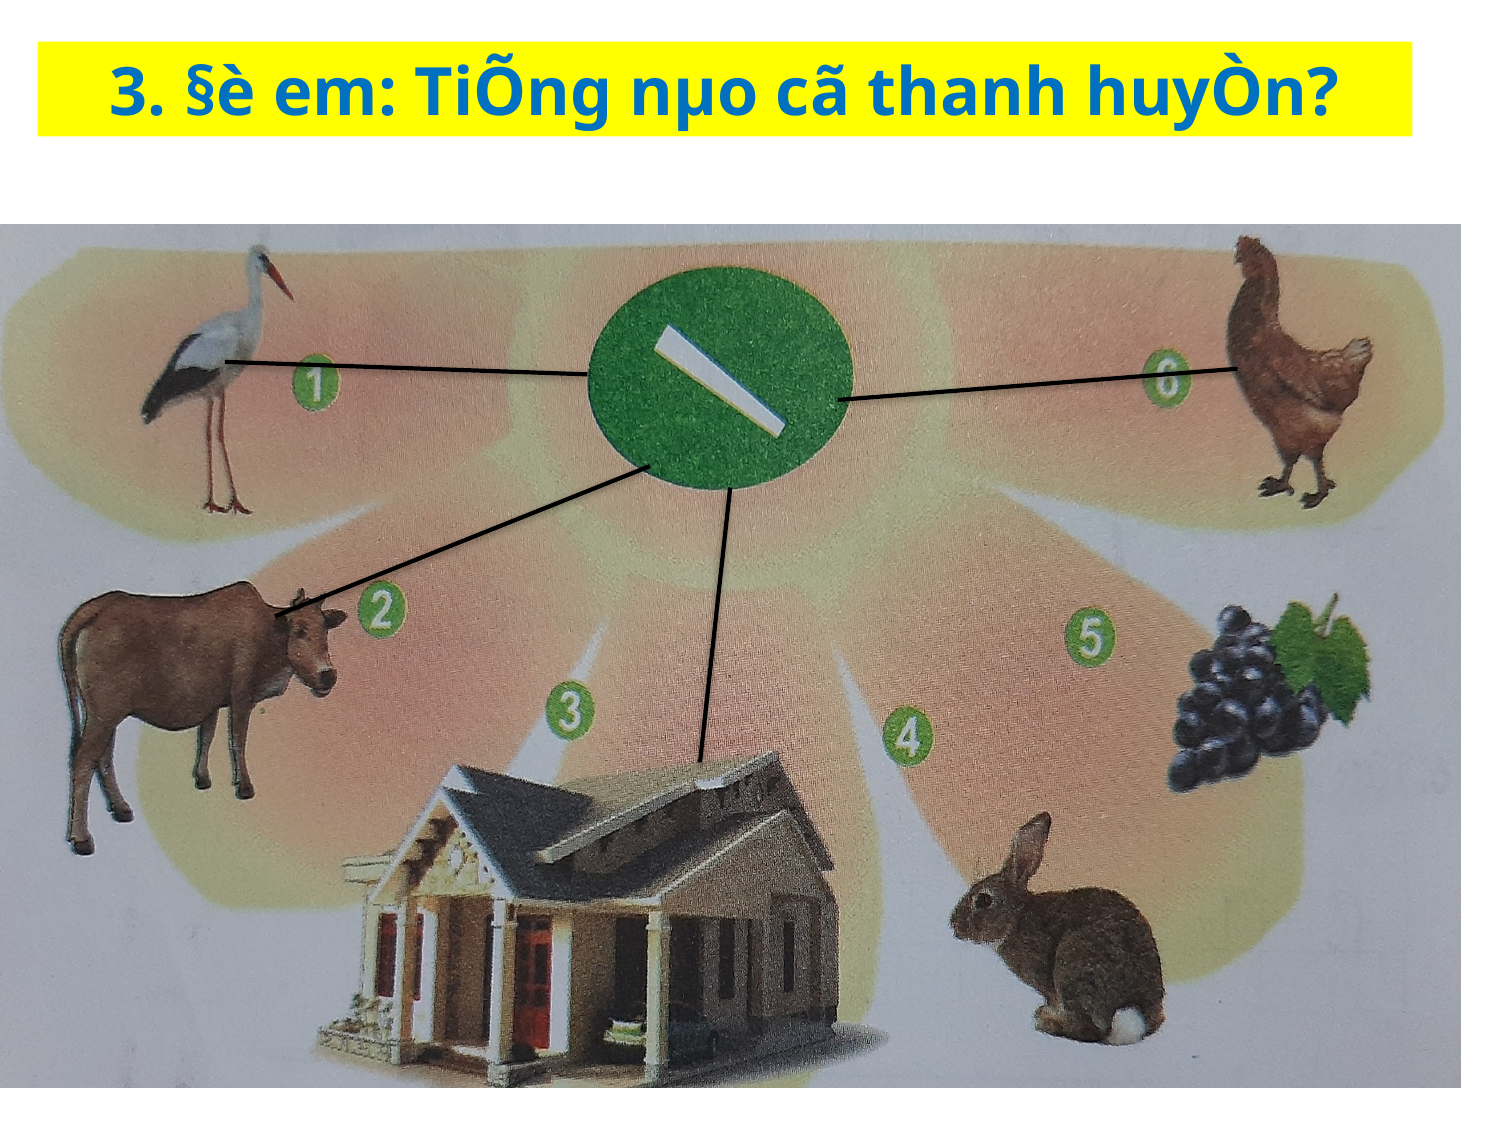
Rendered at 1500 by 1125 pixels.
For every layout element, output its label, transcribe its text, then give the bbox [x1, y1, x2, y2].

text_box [224, 361, 588, 375]
text_box 3. §è em: TiÕng nµo cã thanh huyÒn? [37, 41, 1413, 137]
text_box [699, 487, 731, 763]
picture [0, 224, 1461, 1088]
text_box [274, 465, 651, 617]
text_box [837, 368, 1238, 401]
